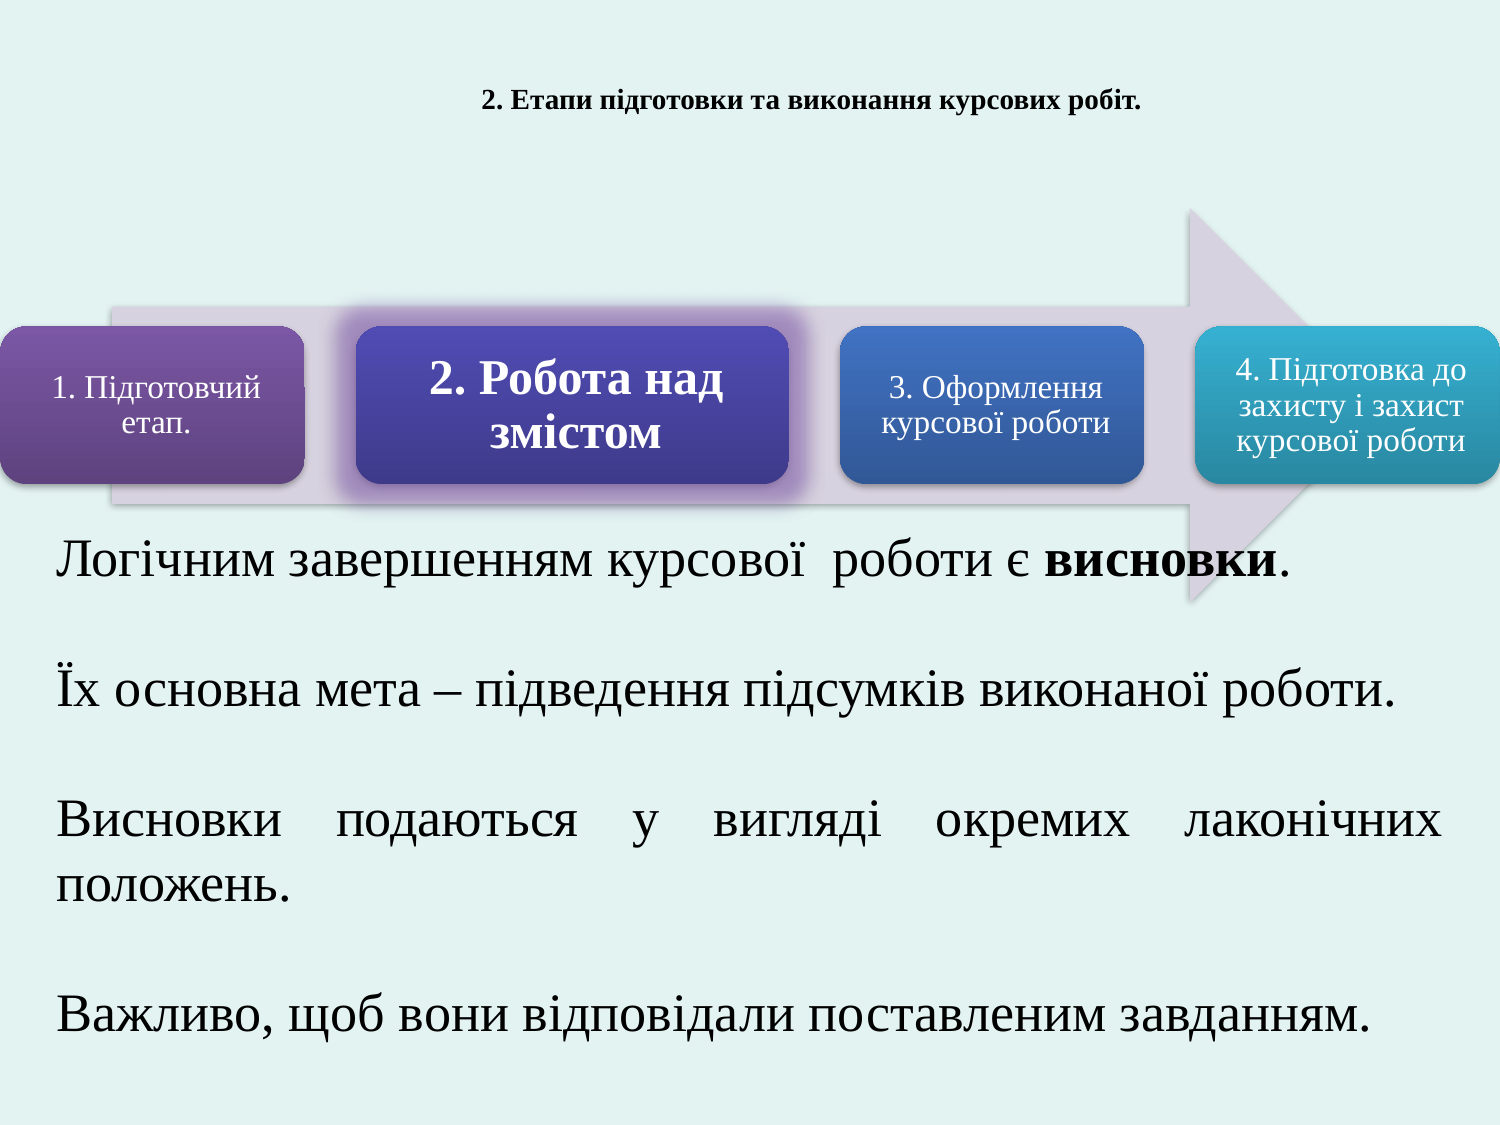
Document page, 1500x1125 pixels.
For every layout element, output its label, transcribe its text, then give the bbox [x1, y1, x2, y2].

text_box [0, 207, 1500, 603]
text_box Логічним завершенням курсової роботи є висновки. Їх основна мета – підведення підсумків виконаної роботи. Висновки подаються у вигляді окремих лаконічних положень. Важливо, щоб вони відповідали поставленим завданням. [41, 611, 1459, 1050]
picture [0, 603, 1500, 1125]
text_box 2. Етапи підготовки та виконання курсових робіт. [466, 72, 1471, 123]
picture [0, 0, 1500, 207]
